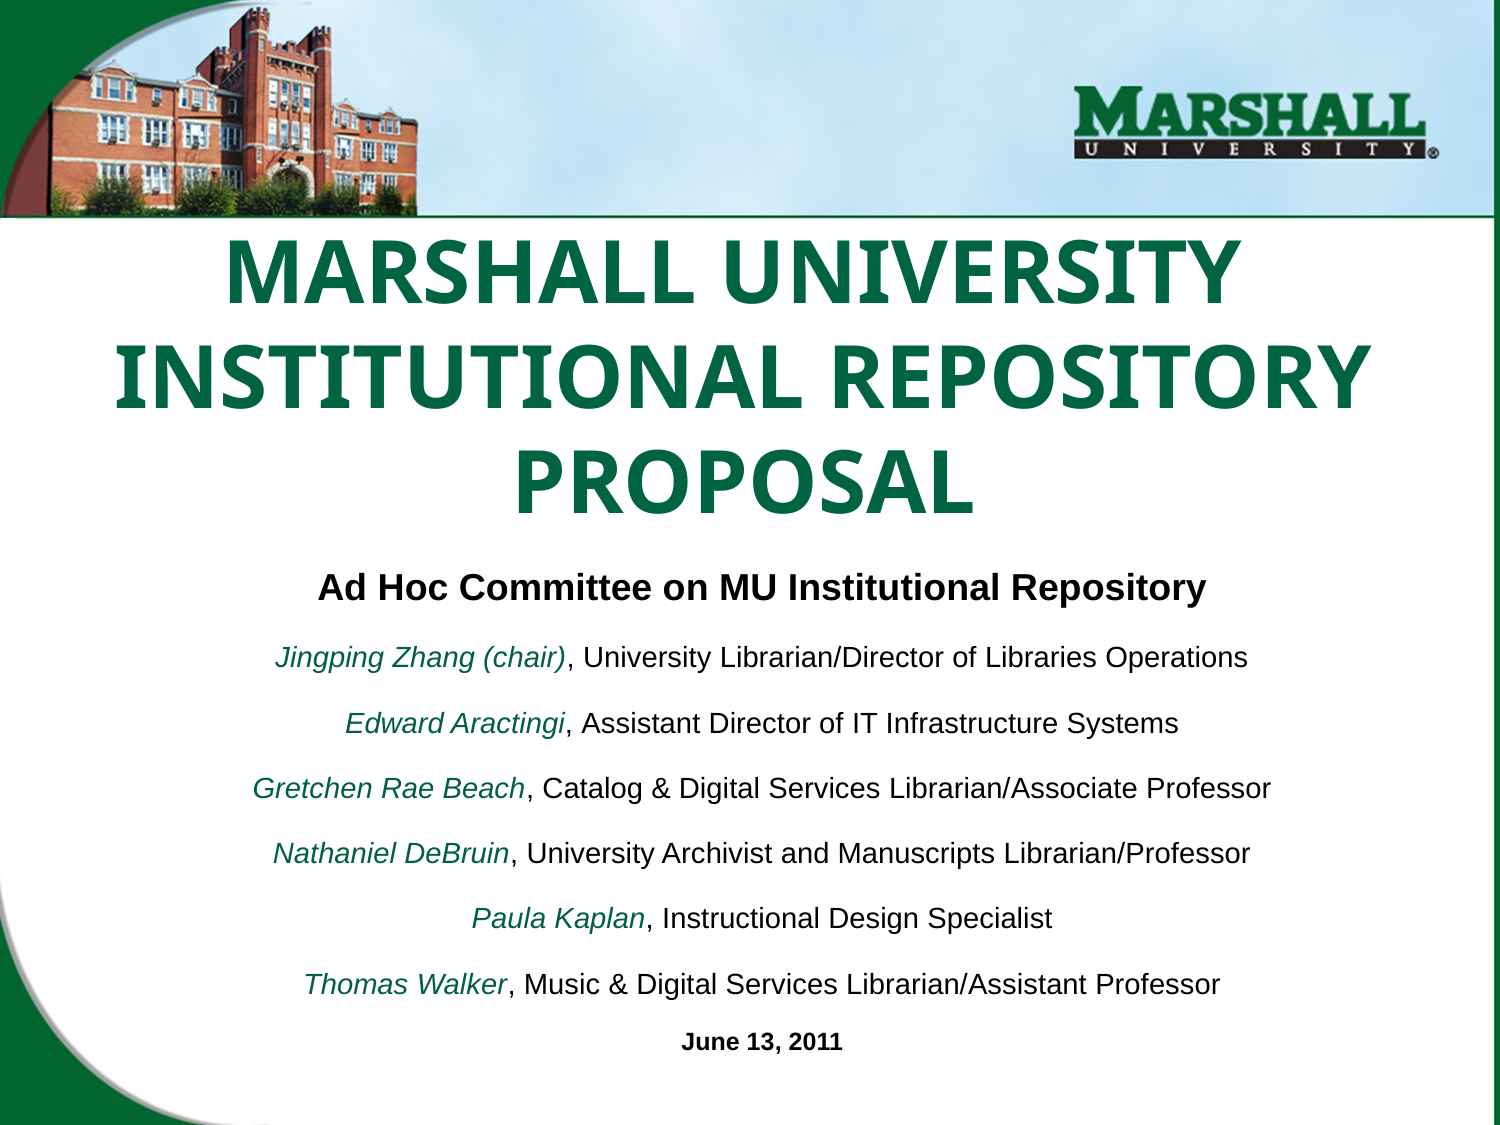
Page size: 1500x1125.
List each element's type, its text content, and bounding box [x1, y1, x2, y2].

title Marshall University Institutional Repository Proposal [0, 231, 1488, 532]
subtitle Ad Hoc Committee on MU Institutional Repository Jingping Zhang (chair), University Librarian/Director of Libraries Operations Edward Aractingi, Assistant Director of IT Infrastructure Systems Gretchen Rae Beach, Catalog & Digital Services Librarian/Associate Professor Nathaniel DeBruin, University Archivist and Manuscripts Librarian/Professor Paula Kaplan, Instructional Design Specialist Thomas Walker, Music & Digital Services Librarian/Assistant Professor June 13, 2011 [137, 543, 1388, 1082]
picture [0, 0, 1500, 1125]
